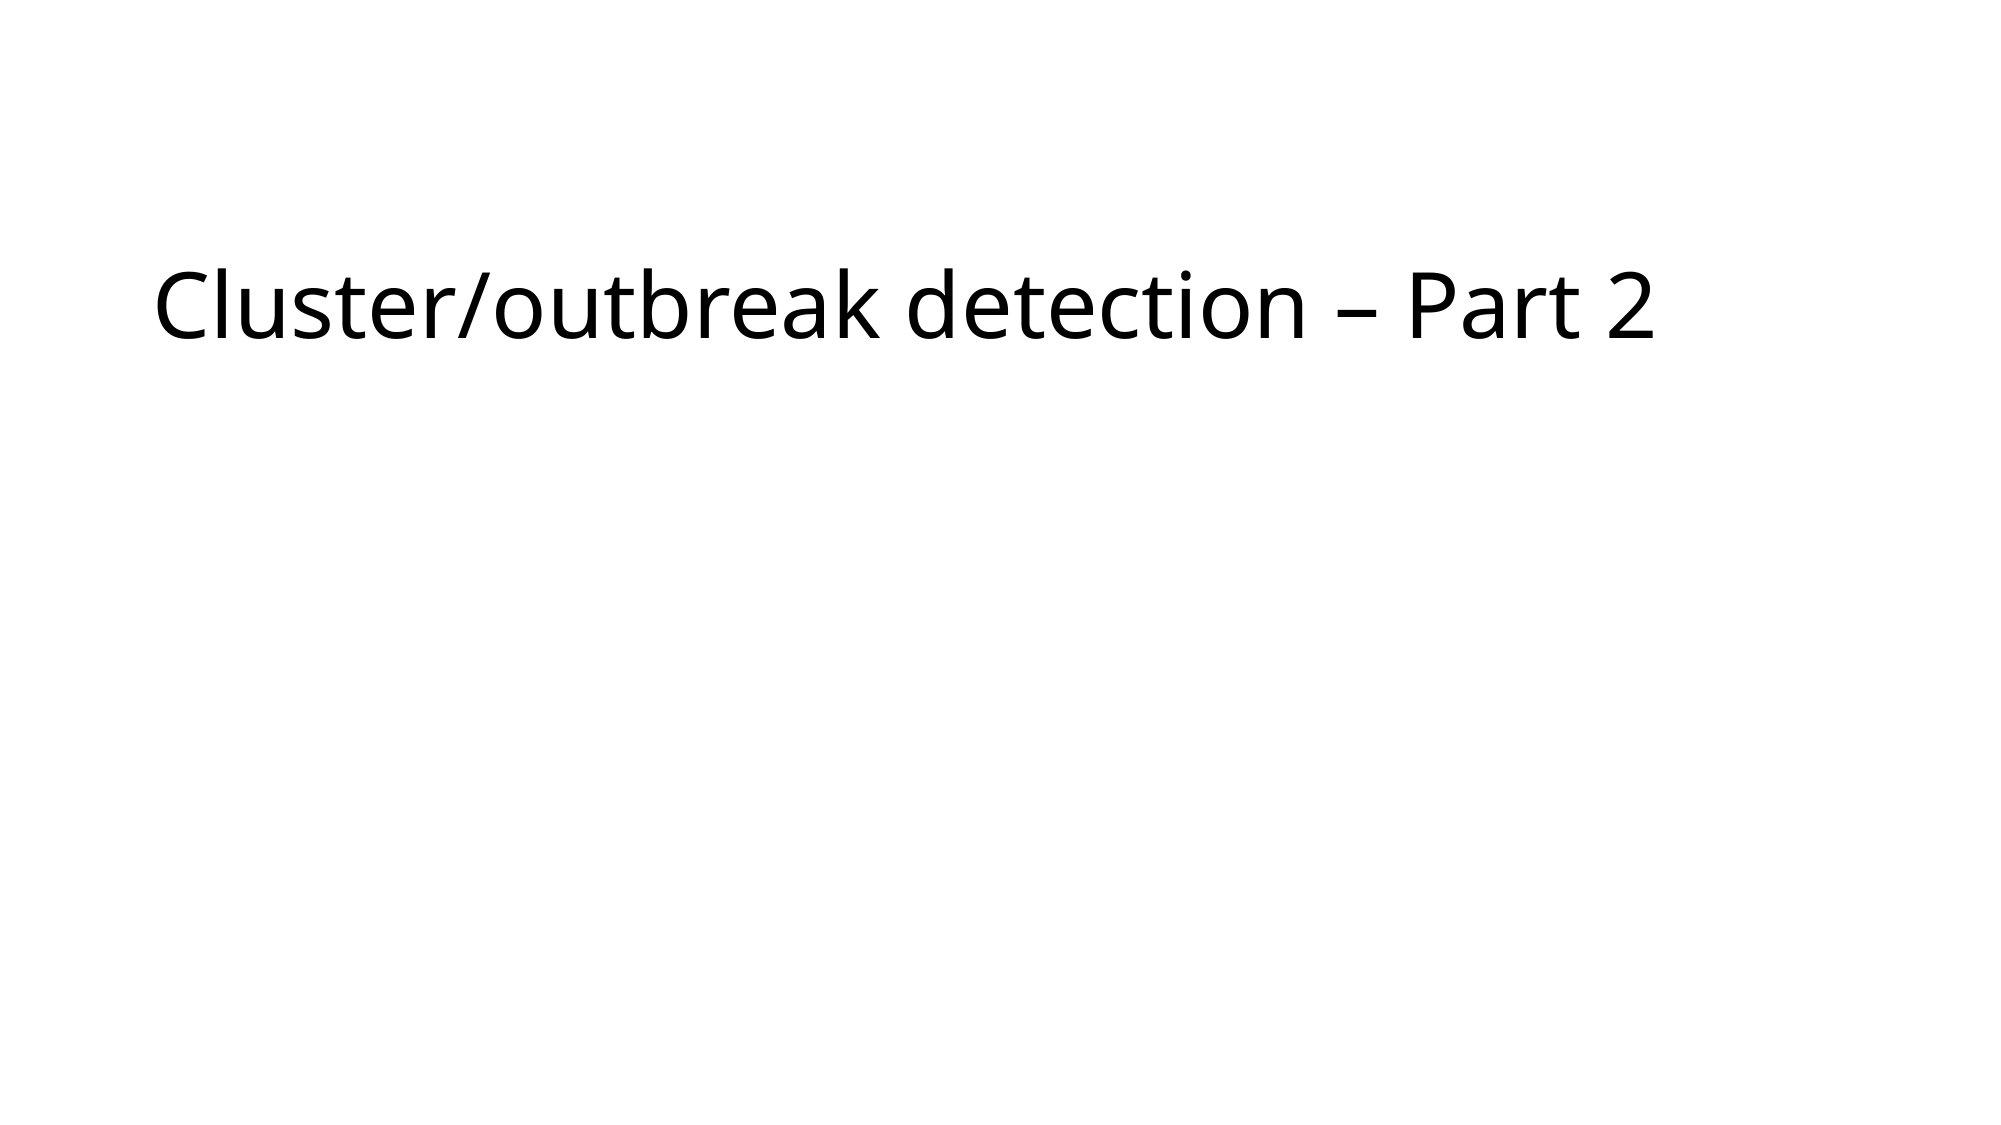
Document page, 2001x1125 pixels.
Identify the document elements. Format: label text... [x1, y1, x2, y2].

title Cluster/outbreak detection – Part 2 [137, 200, 1863, 418]
